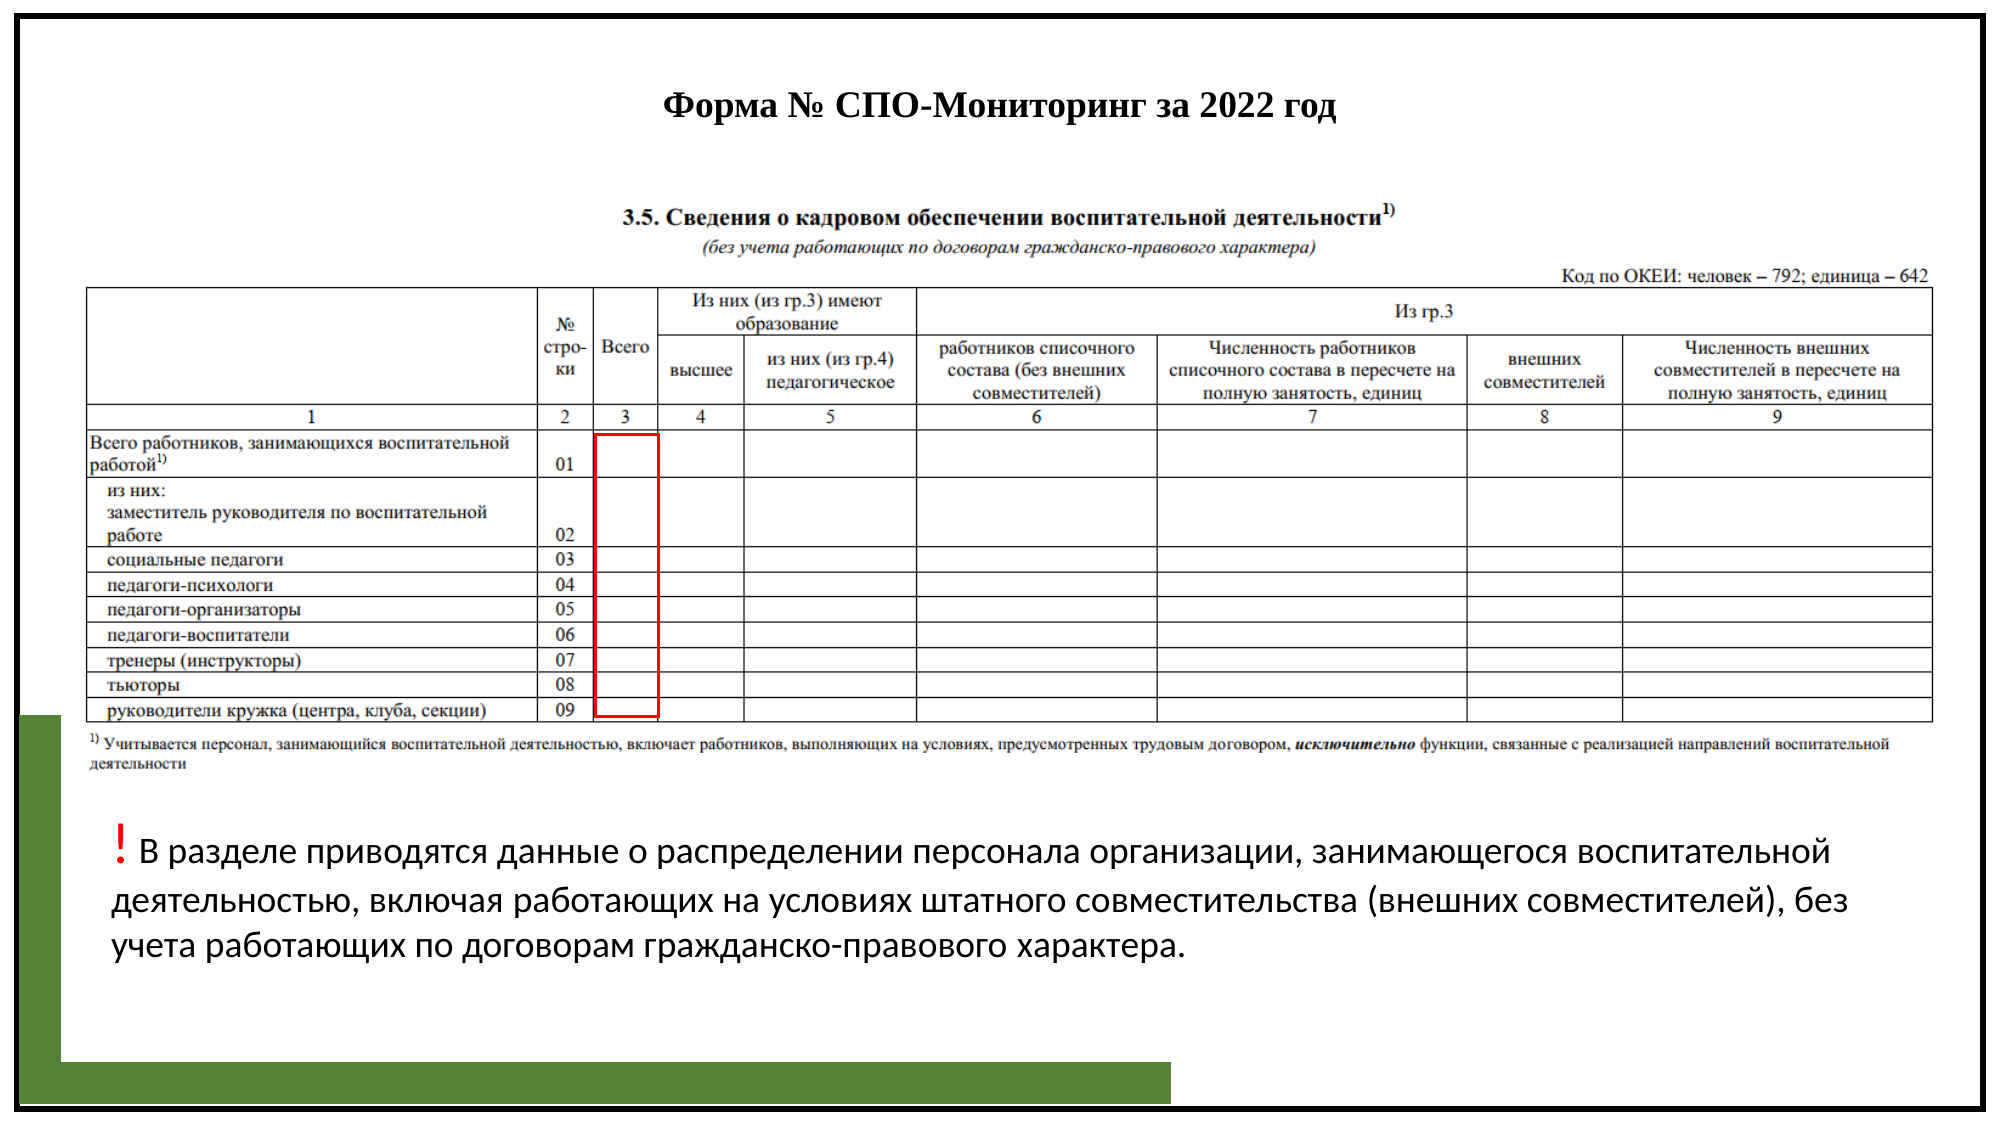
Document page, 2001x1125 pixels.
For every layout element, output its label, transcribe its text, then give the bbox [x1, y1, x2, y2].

text_box [39, 714, 1172, 1084]
text_box ! В разделе приводятся данные о распределении персонала организации, занимающегося воспитательной деятельностью, включая работающих на условиях штатного совместительства (внешних совместителей), без учета работающих по договорам гражданско-правового характера. [96, 797, 1935, 1018]
text_box Форма № СПО-Мониторинг за 2022 год [647, 72, 1352, 133]
picture [63, 191, 1949, 788]
text_box [16, 15, 1984, 1110]
